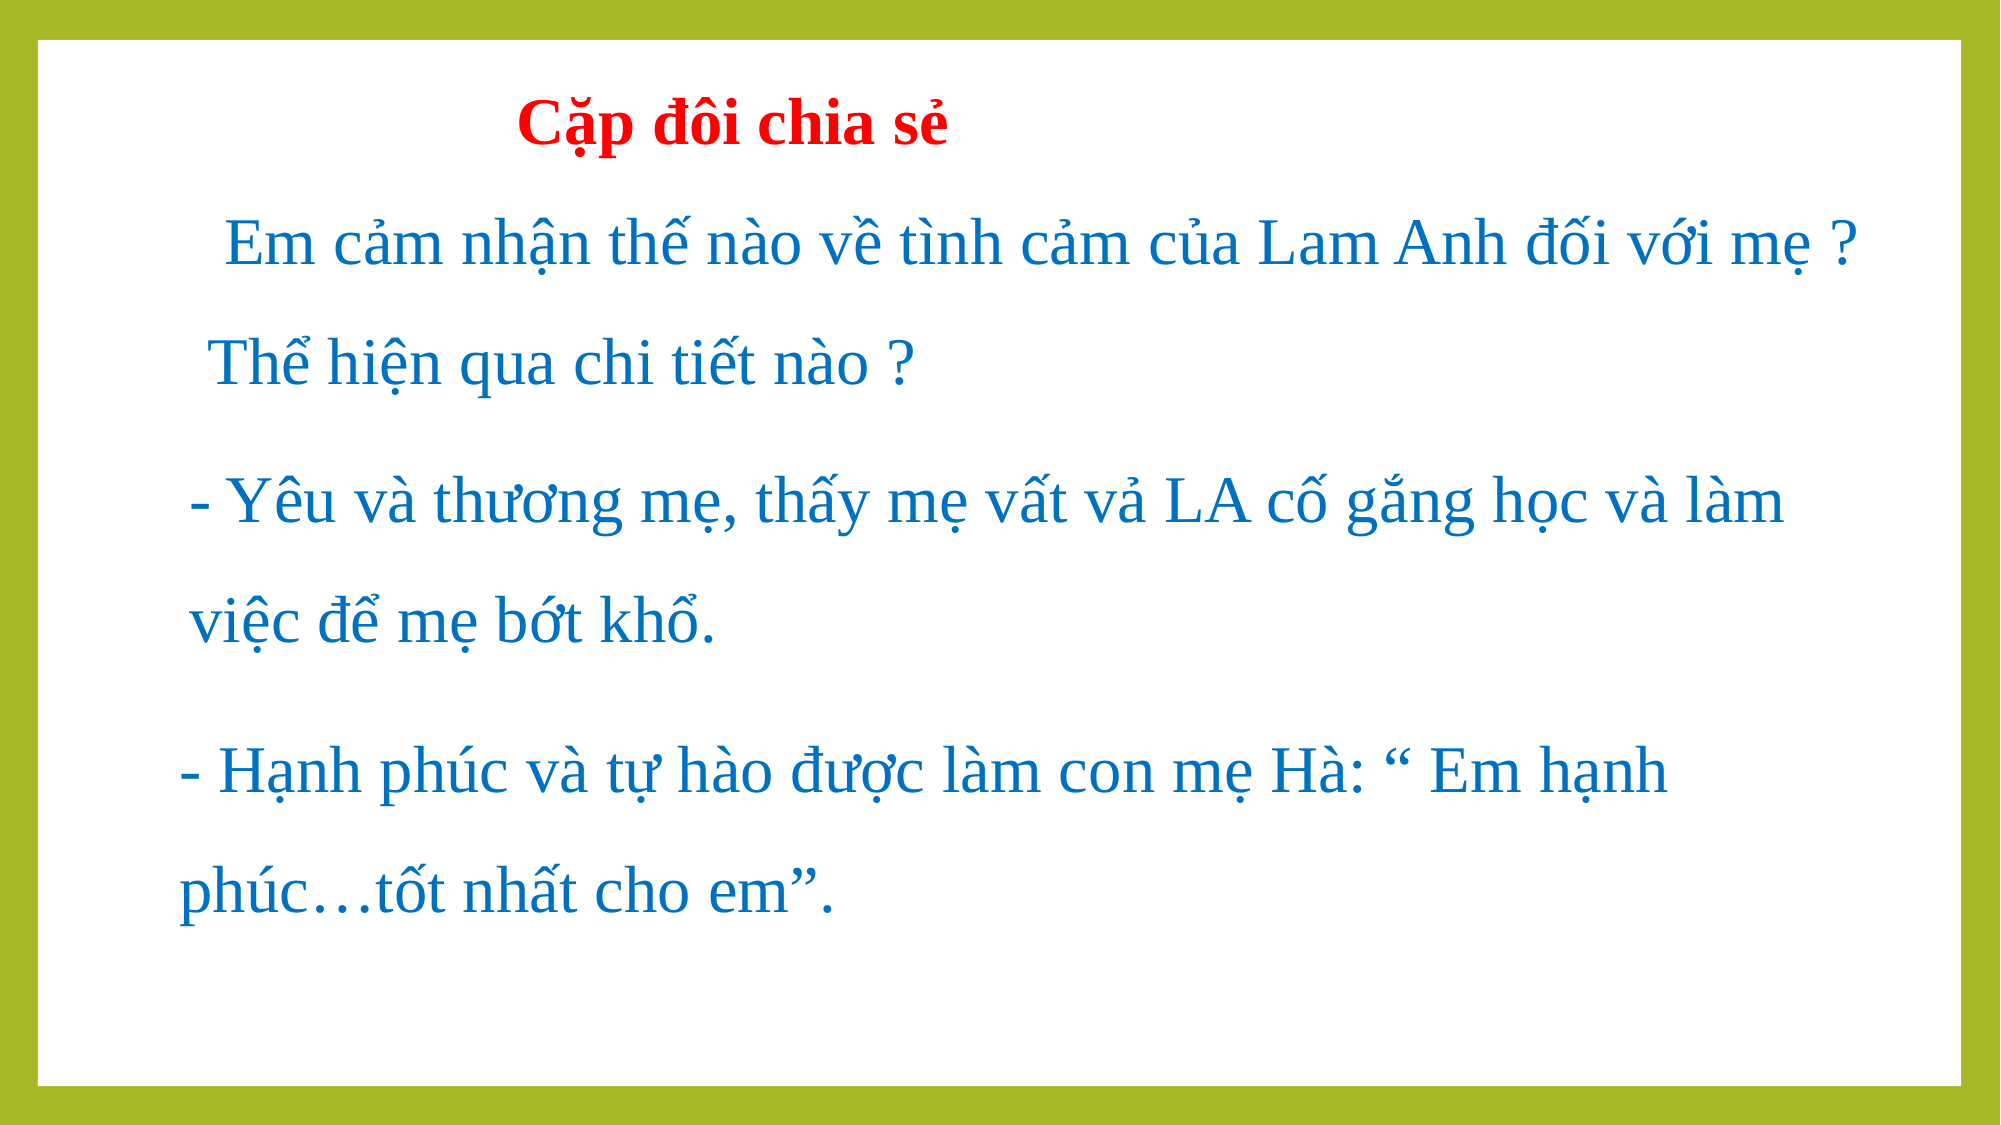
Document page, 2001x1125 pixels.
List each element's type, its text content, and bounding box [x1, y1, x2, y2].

text_box Em cảm nhận thế nào về tình cảm của Lam Anh đối với mẹ ? Thể hiện qua chi tiết nào ? [192, 151, 1909, 406]
text_box - Yêu và thương mẹ, thấy mẹ vất vả LA cố gắng học và làm việc để mẹ bớt khổ. [174, 408, 1826, 664]
text_box Cặp đôi chia sẻ [502, 30, 1253, 151]
text_box - Hạnh phúc và tự hào được làm con mẹ Hà: “ Em hạnh phúc…tốt nhất cho em”. [164, 678, 1836, 933]
